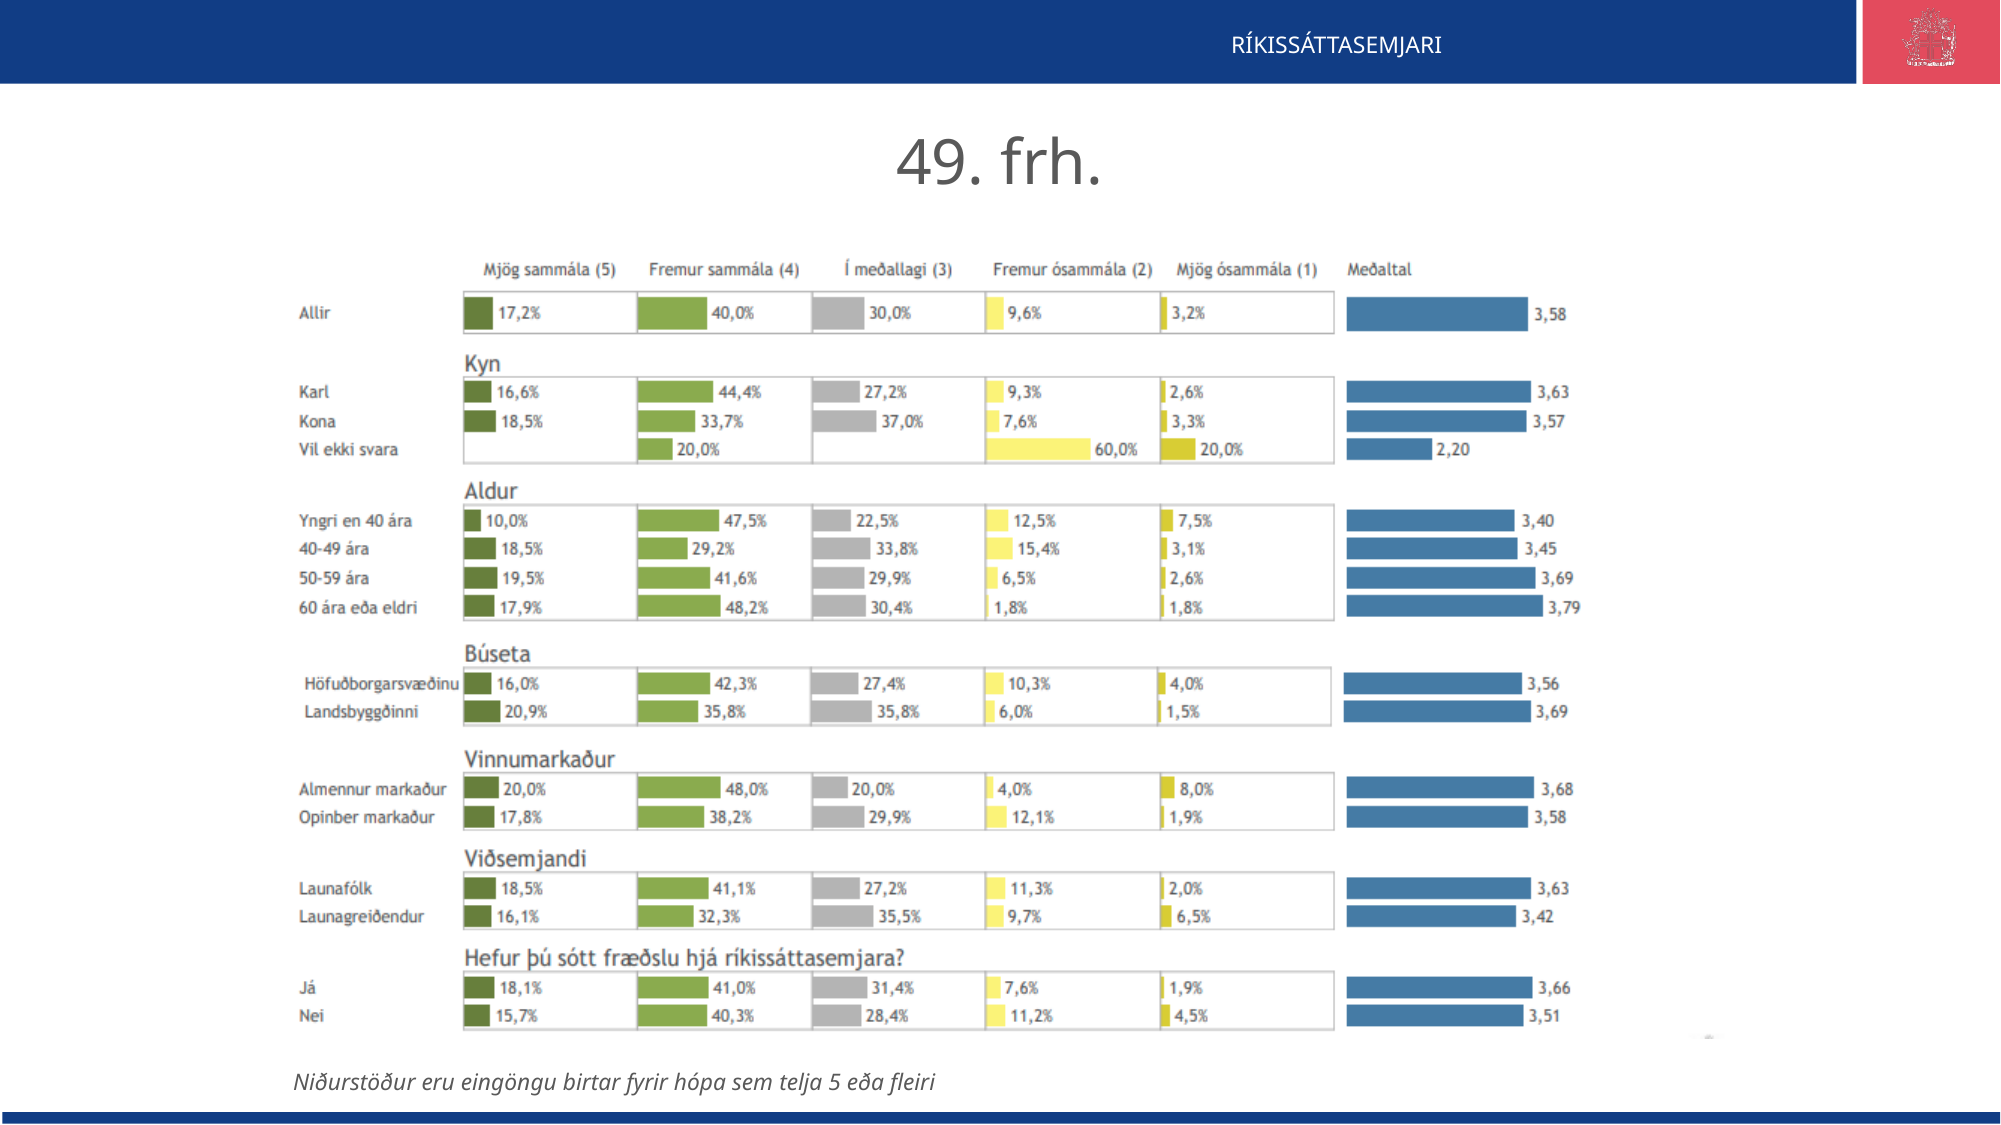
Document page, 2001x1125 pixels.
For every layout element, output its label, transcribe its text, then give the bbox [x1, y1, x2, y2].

list Niðurstöður eru eingöngu birtar fyrir hópa sem telja 5 eða fleiri [278, 1063, 1851, 1104]
title 49. frh. [137, 103, 1863, 226]
picture [1886, 0, 1974, 83]
picture [261, 242, 1739, 1039]
